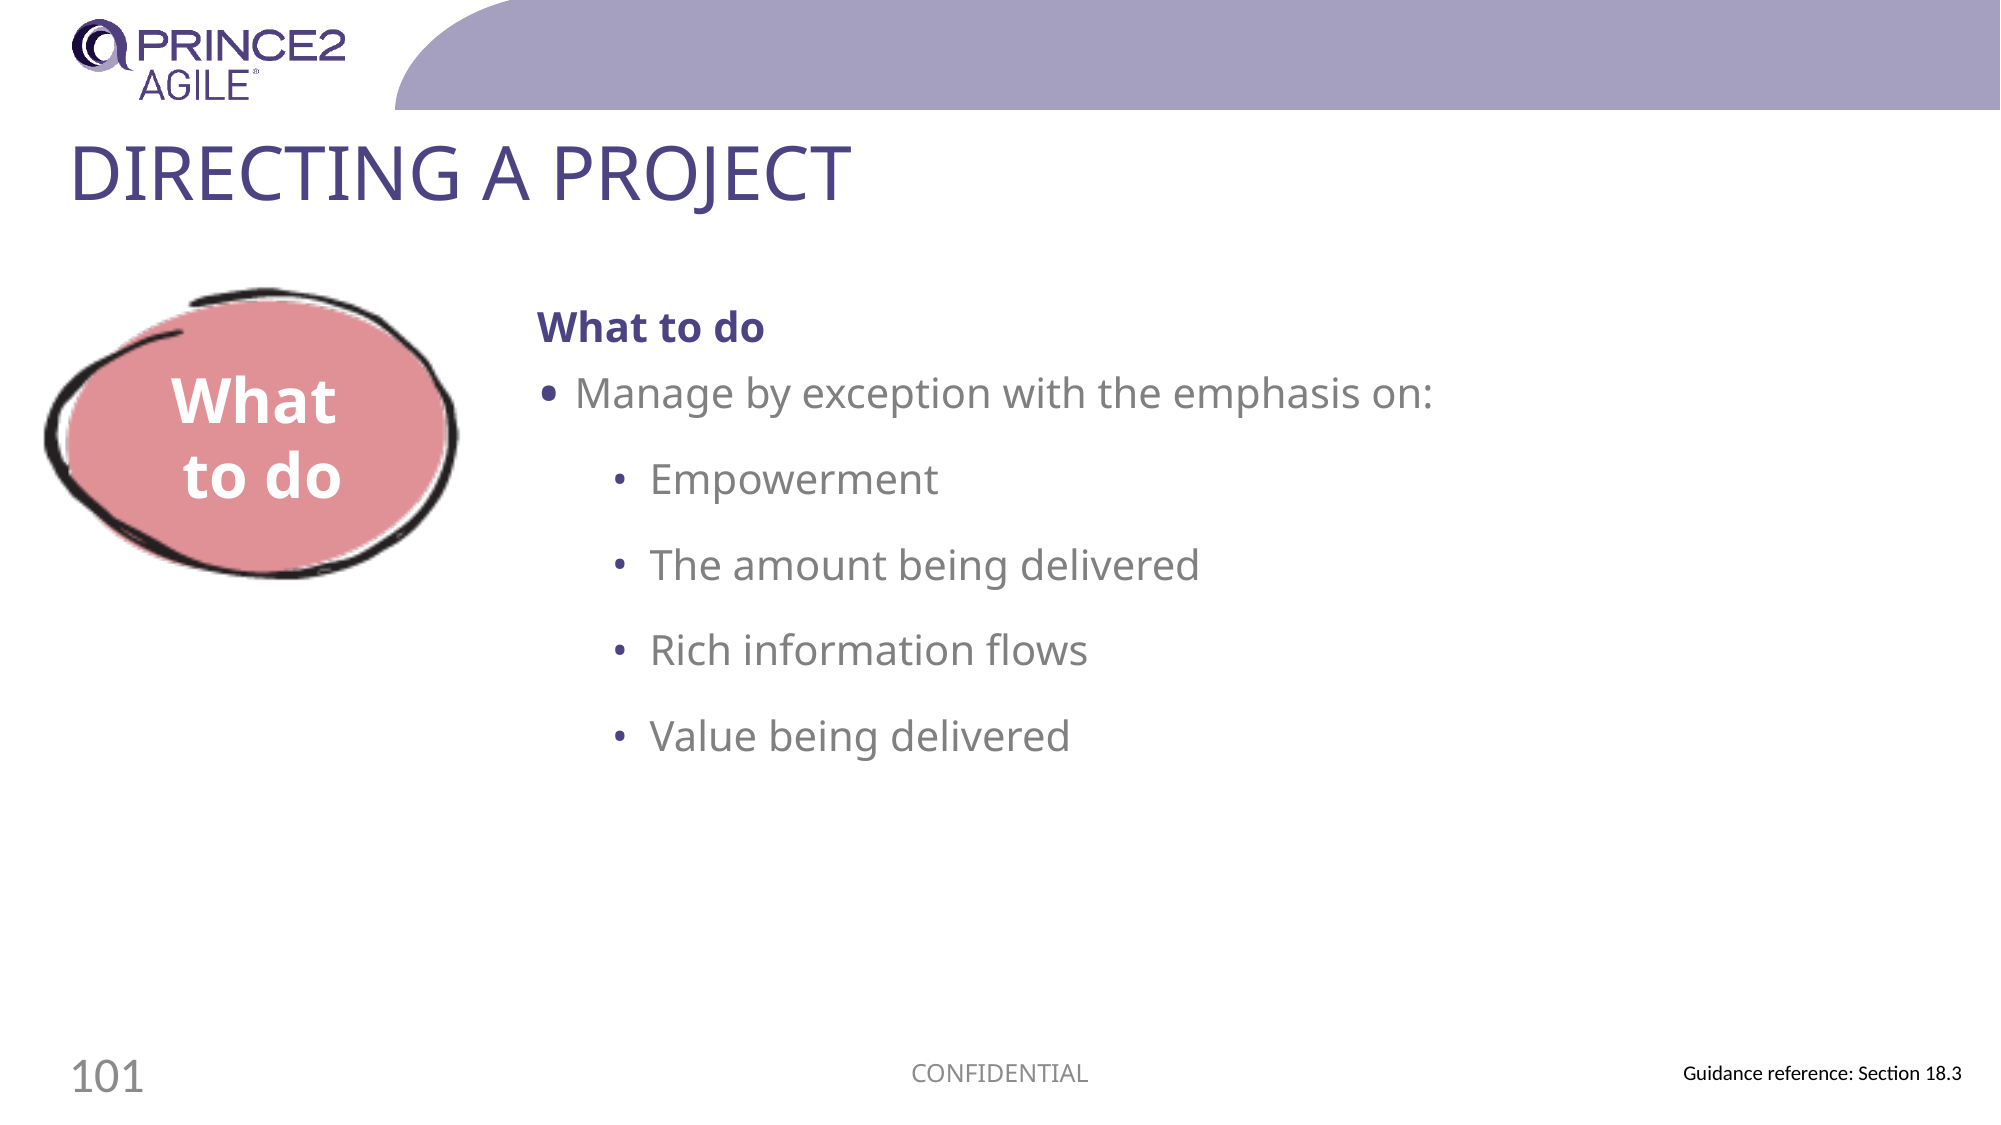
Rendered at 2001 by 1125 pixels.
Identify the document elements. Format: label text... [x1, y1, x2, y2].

footer CONFIDENTIAL [662, 1042, 1338, 1103]
title Directing a project [53, 67, 2000, 285]
slide_number 101 [53, 1042, 504, 1103]
text_box Guidance reference: Section 18.3 [1445, 1052, 1977, 1093]
picture [0, 166, 523, 711]
list What to do Manage by exception with the emphasis on: Empowerment The amount being delivered Rich information flows Value being delivered [522, 299, 1782, 1013]
picture [72, 19, 345, 67]
